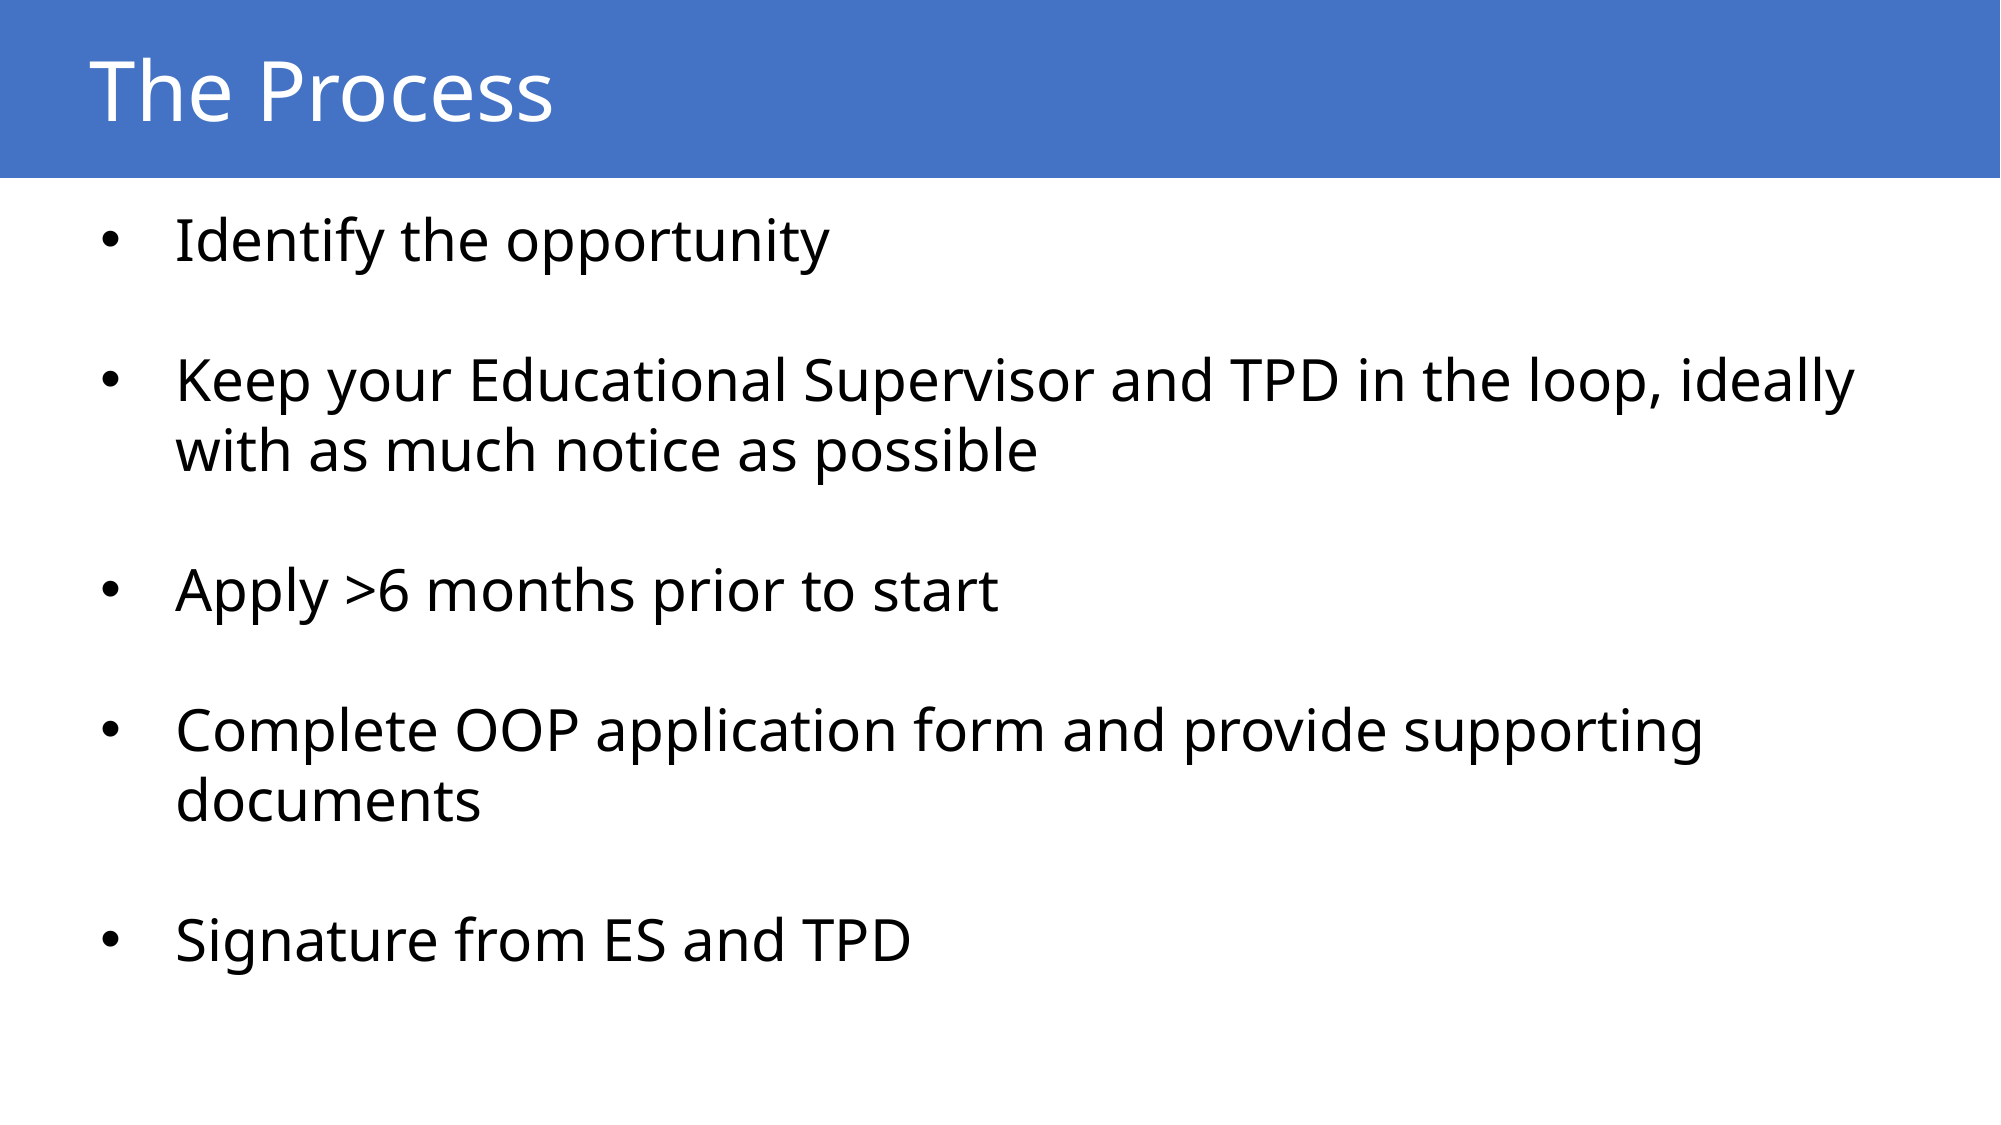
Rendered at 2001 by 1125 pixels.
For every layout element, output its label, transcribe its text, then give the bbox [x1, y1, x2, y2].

text_box Identify the opportunity Keep your Educational Supervisor and TPD in the loop, ideally with as much notice as possible Apply >6 months prior to start Complete OOP application form and provide supporting documents Signature from ES and TPD [85, 195, 1915, 1125]
text_box The Process [0, 0, 2000, 178]
